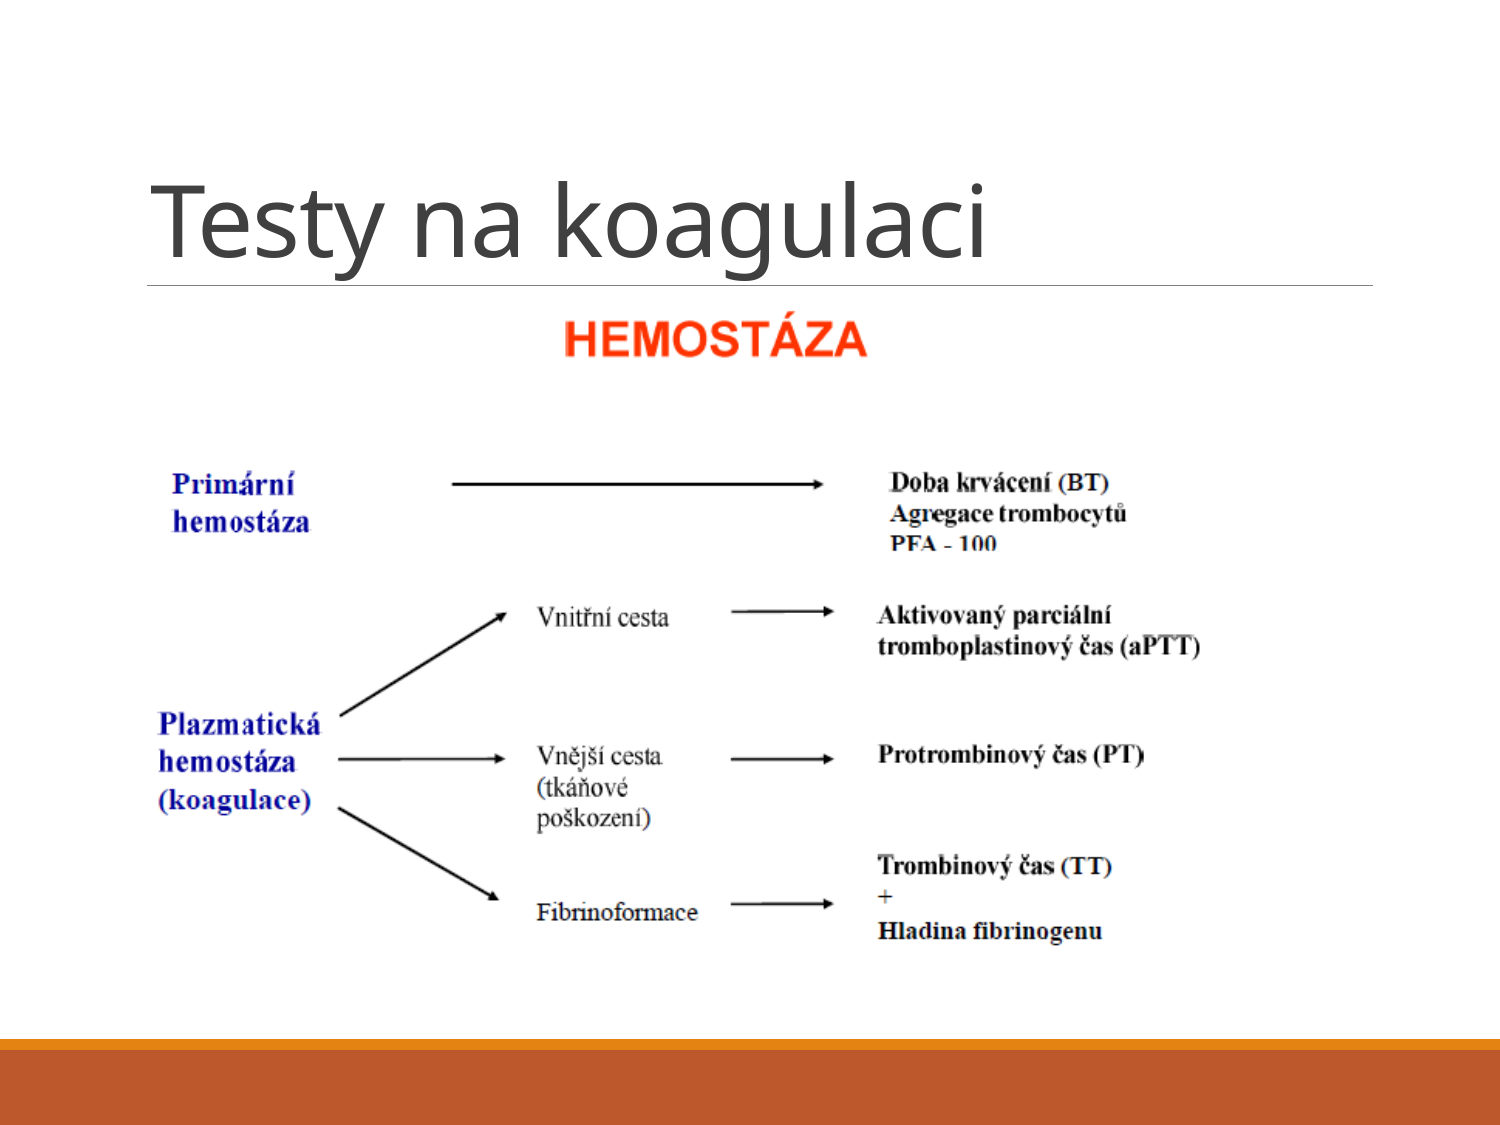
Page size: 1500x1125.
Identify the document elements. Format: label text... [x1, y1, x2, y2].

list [64, 288, 1342, 1000]
title Testy na koagulaci [135, 47, 1373, 285]
